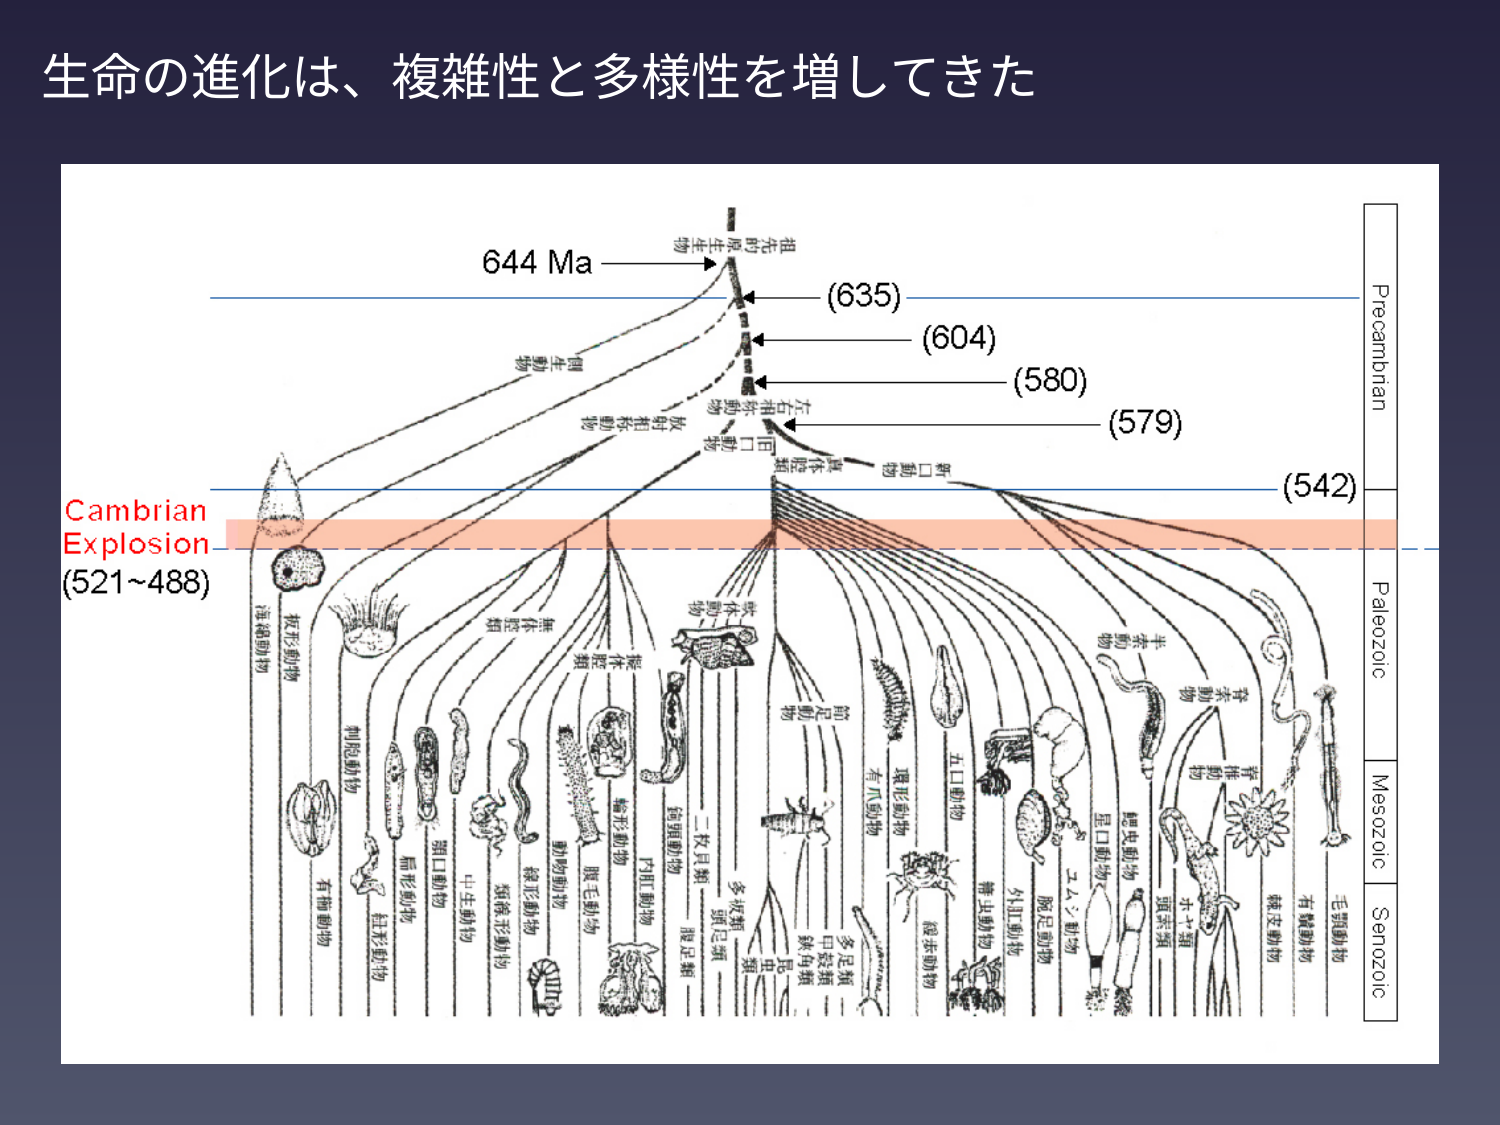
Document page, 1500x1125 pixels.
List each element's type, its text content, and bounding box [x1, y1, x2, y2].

picture [61, 164, 1439, 1064]
title 生命の進化は、複雑性と多様性を増してきた [26, 37, 1377, 225]
